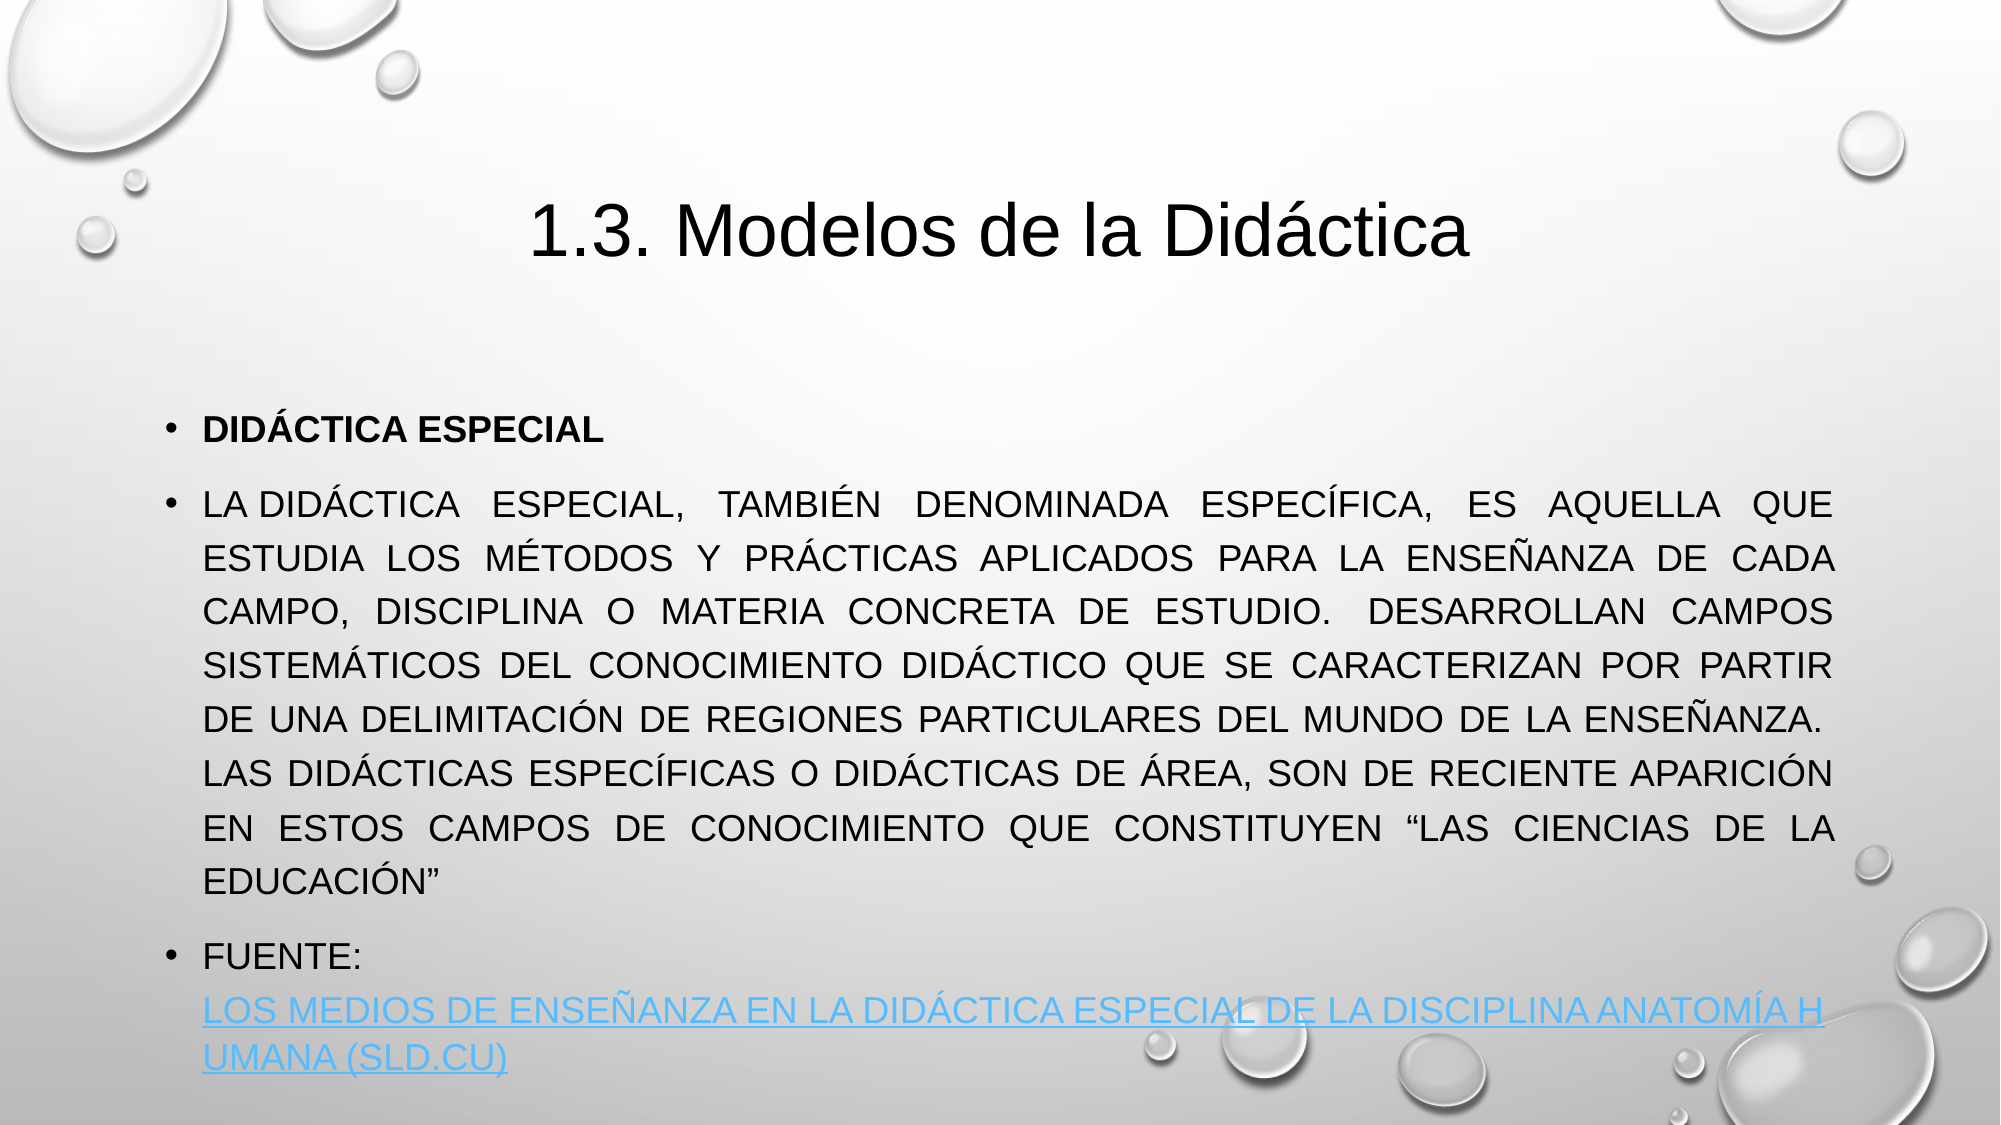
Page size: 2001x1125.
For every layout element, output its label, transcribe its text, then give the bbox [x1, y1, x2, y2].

list Didáctica especial La didáctica especial, también denominada específica, es aquella que estudia los métodos y prácticas aplicados para la enseñanza de cada campo, disciplina o materia concreta de estudio. Desarrollan campos sistemáticos del conocimiento didáctico que se caracterizan por partir de una delimitación de regiones particulares del mundo de la enseñanza. Las Didácticas Específicas o Didácticas de Área, son de reciente aparición en estos campos de conocimiento que constituyen “las Ciencias de la Educación” Fuente: Los medios de enseñanza en la didáctica especial de la disciplina Anatomía Humana (sld.cu) [149, 388, 1850, 1074]
title 1.3. Modelos de la Didáctica [149, 101, 1851, 364]
picture [0, 0, 2000, 1125]
